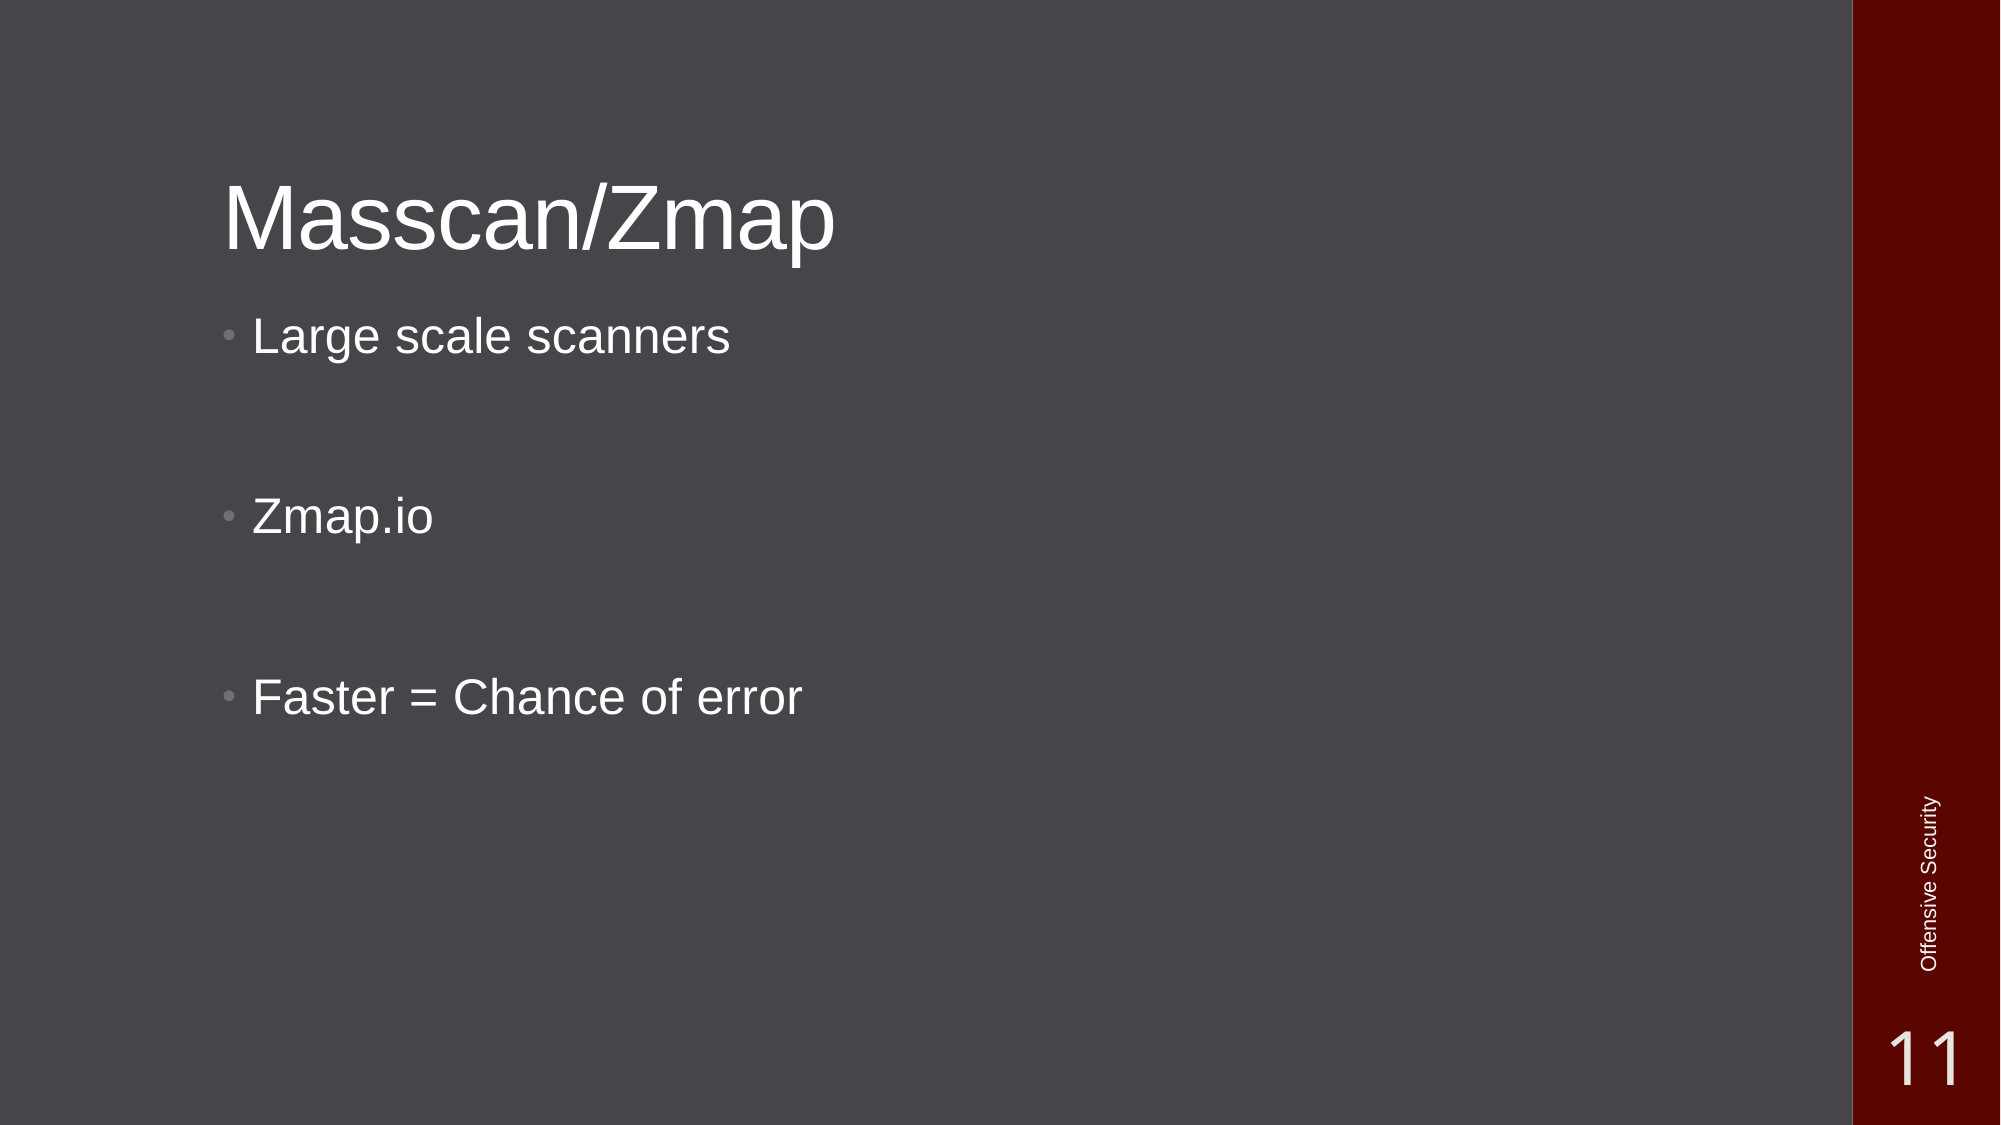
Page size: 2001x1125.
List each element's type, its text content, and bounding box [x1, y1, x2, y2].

slide_number 11 [1852, 1012, 2000, 1110]
list Large scale scanners Zmap.io Faster = Chance of error [206, 299, 1617, 1014]
footer Offensive Security [1897, 400, 1958, 988]
title Masscan/Zmap [206, 60, 1797, 278]
